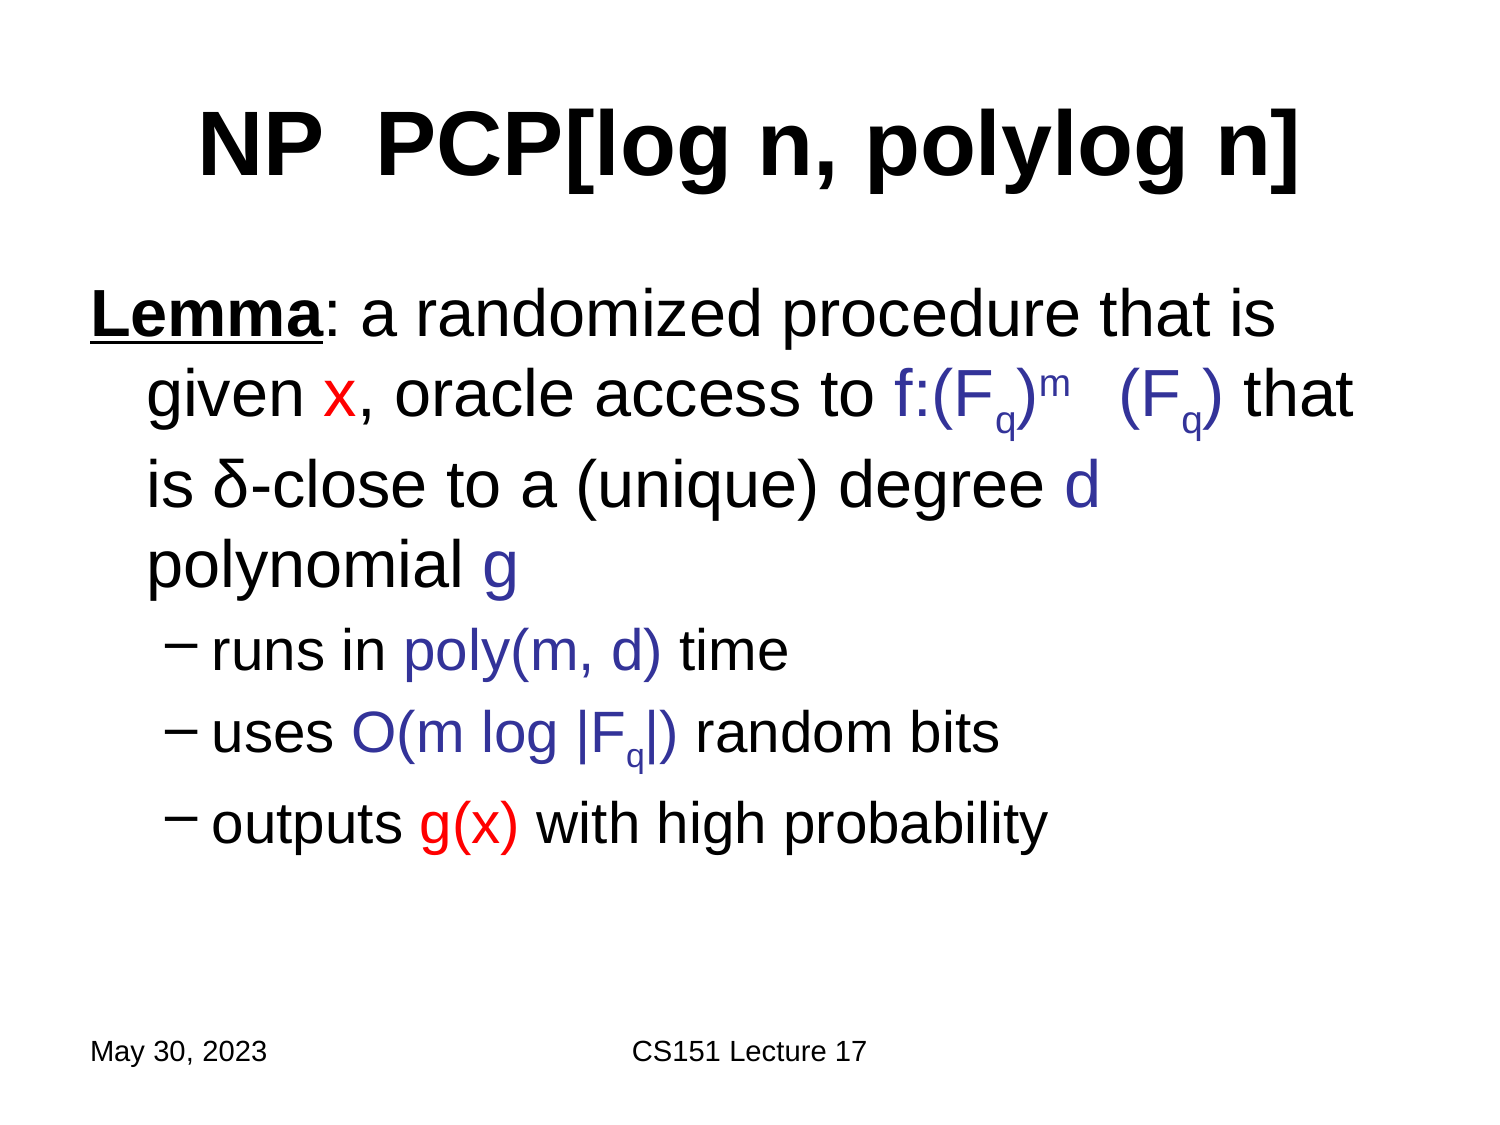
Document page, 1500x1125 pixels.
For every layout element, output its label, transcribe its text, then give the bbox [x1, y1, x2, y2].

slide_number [74, 1024, 426, 1103]
footer CS151 Lecture 17 [512, 1024, 988, 1103]
